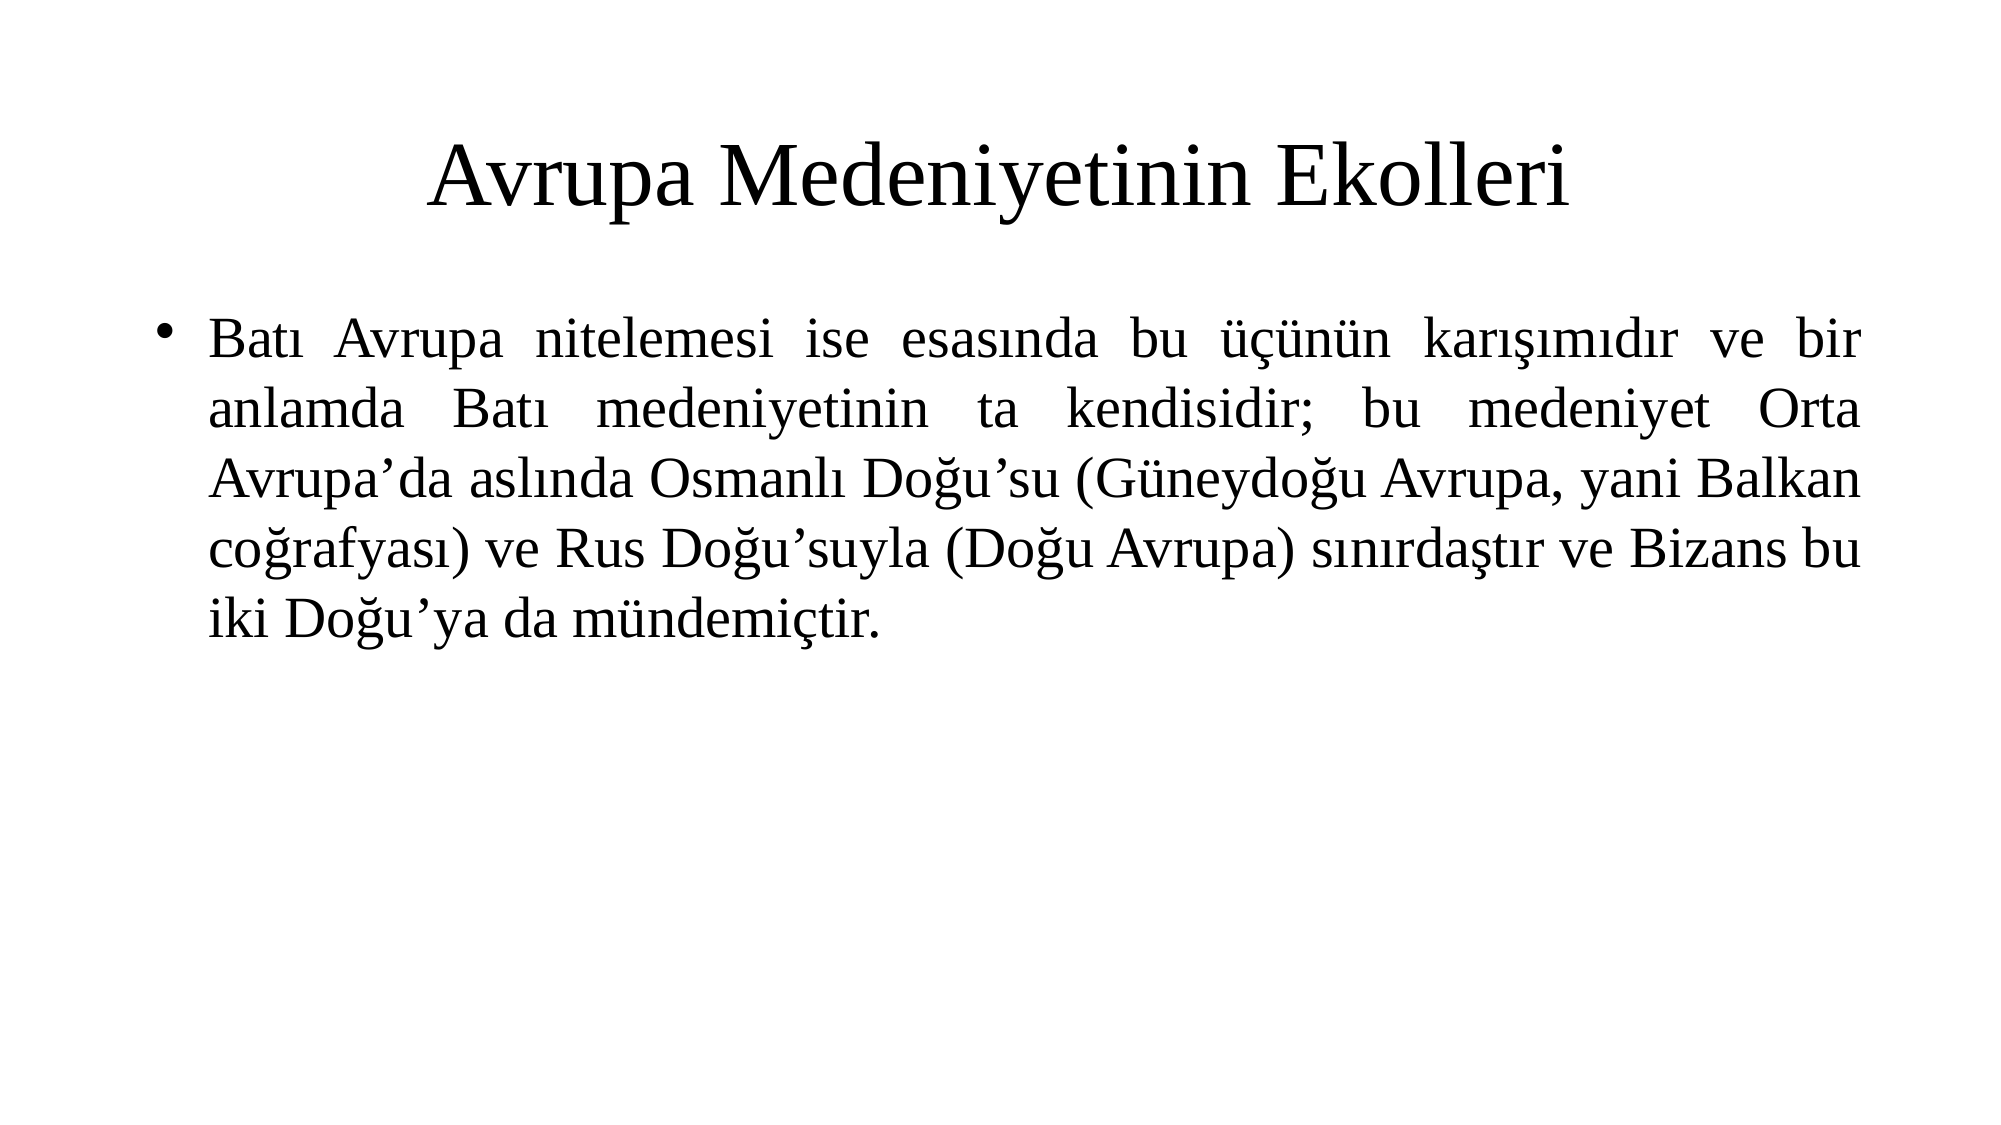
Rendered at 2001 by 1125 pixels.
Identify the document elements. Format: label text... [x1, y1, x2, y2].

text_box Avrupa Medeniyetinin Ekolleri [137, 59, 1863, 278]
text_box Batı Avrupa nitelemesi ise esasında bu üçünün karışımıdır ve bir anlamda Batı medeniyetinin ta kendisidir; bu medeniyet Orta Avrupa’da aslında Osmanlı Doğu’su (Güneydoğu Avrupa, yani Balkan coğrafyası) ve Rus Doğu’suyla (Doğu Avrupa) sınırdaştır ve Bizans bu iki Doğu’ya da mündemiçtir. [137, 299, 1863, 1014]
